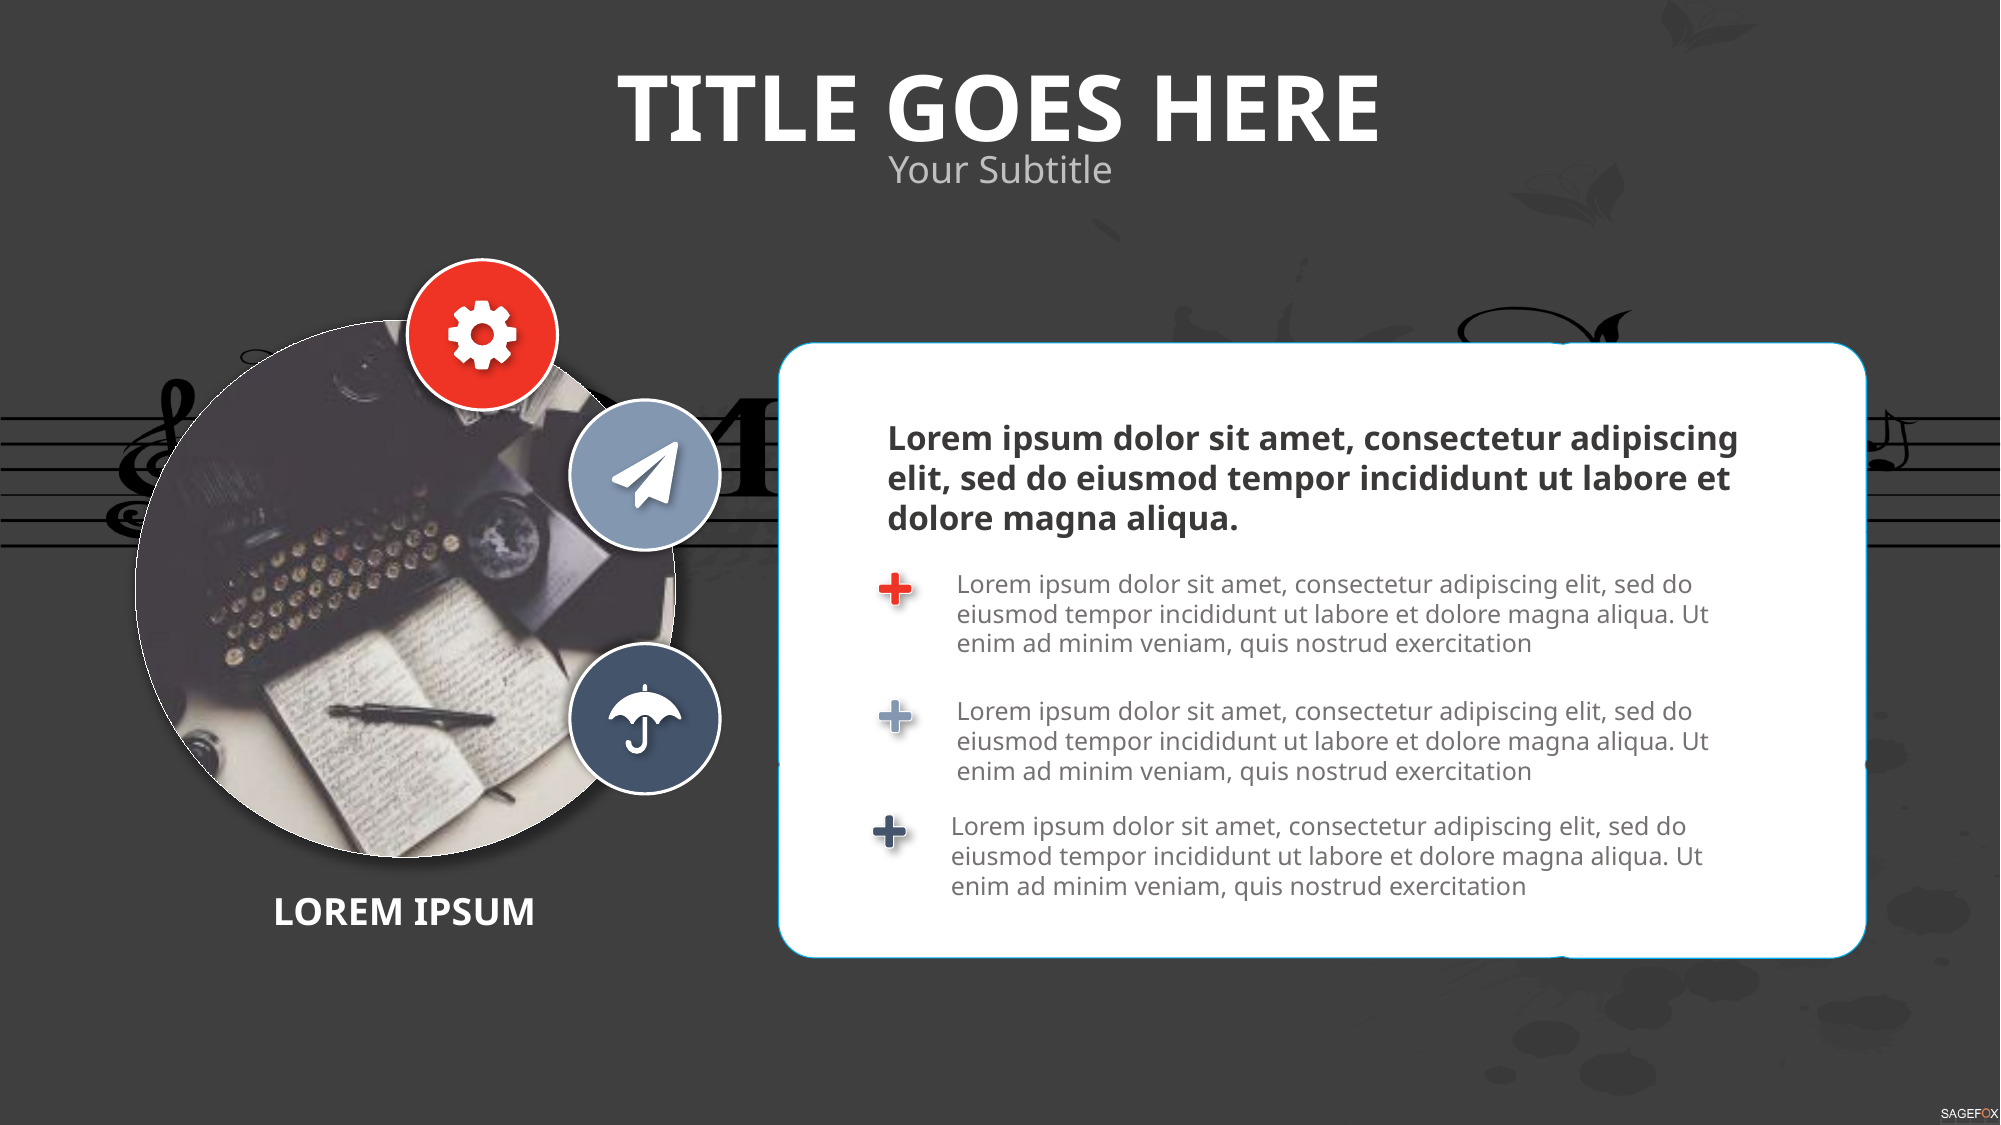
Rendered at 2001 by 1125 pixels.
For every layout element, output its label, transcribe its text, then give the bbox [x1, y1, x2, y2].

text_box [548, 42, 1452, 199]
text_box Lorem ipsum dolor sit amet, consectetur adipiscing elit, sed do eiusmod tempor incididunt ut labore et dolore magna aliqua. [872, 409, 1773, 545]
picture [0, 0, 2001, 1125]
text_box [777, 341, 1868, 960]
text_box Lorem ipsum dolor sit amet, consectetur adipiscing elit, sed do eiusmod tempor incididunt ut labore et dolore magna aliqua. Ut enim ad minim veniam, quis nostrud exercitation [946, 690, 1759, 791]
text_box LOREM IPSUM [133, 880, 676, 941]
text_box Lorem ipsum dolor sit amet, consectetur adipiscing elit, sed do eiusmod tempor incididunt ut labore et dolore magna aliqua. Ut enim ad minim veniam, quis nostrud exercitation [940, 805, 1753, 906]
text_box Lorem ipsum dolor sit amet, consectetur adipiscing elit, sed do eiusmod tempor incididunt ut labore et dolore magna aliqua. Ut enim ad minim veniam, quis nostrud exercitation [946, 563, 1759, 663]
text_box [878, 699, 912, 733]
text_box [407, 258, 558, 320]
text_box [454, 300, 511, 320]
text_box [878, 572, 912, 606]
text_box [676, 707, 682, 720]
text_box [676, 649, 722, 789]
text_box [676, 405, 722, 545]
text_box [872, 814, 907, 848]
